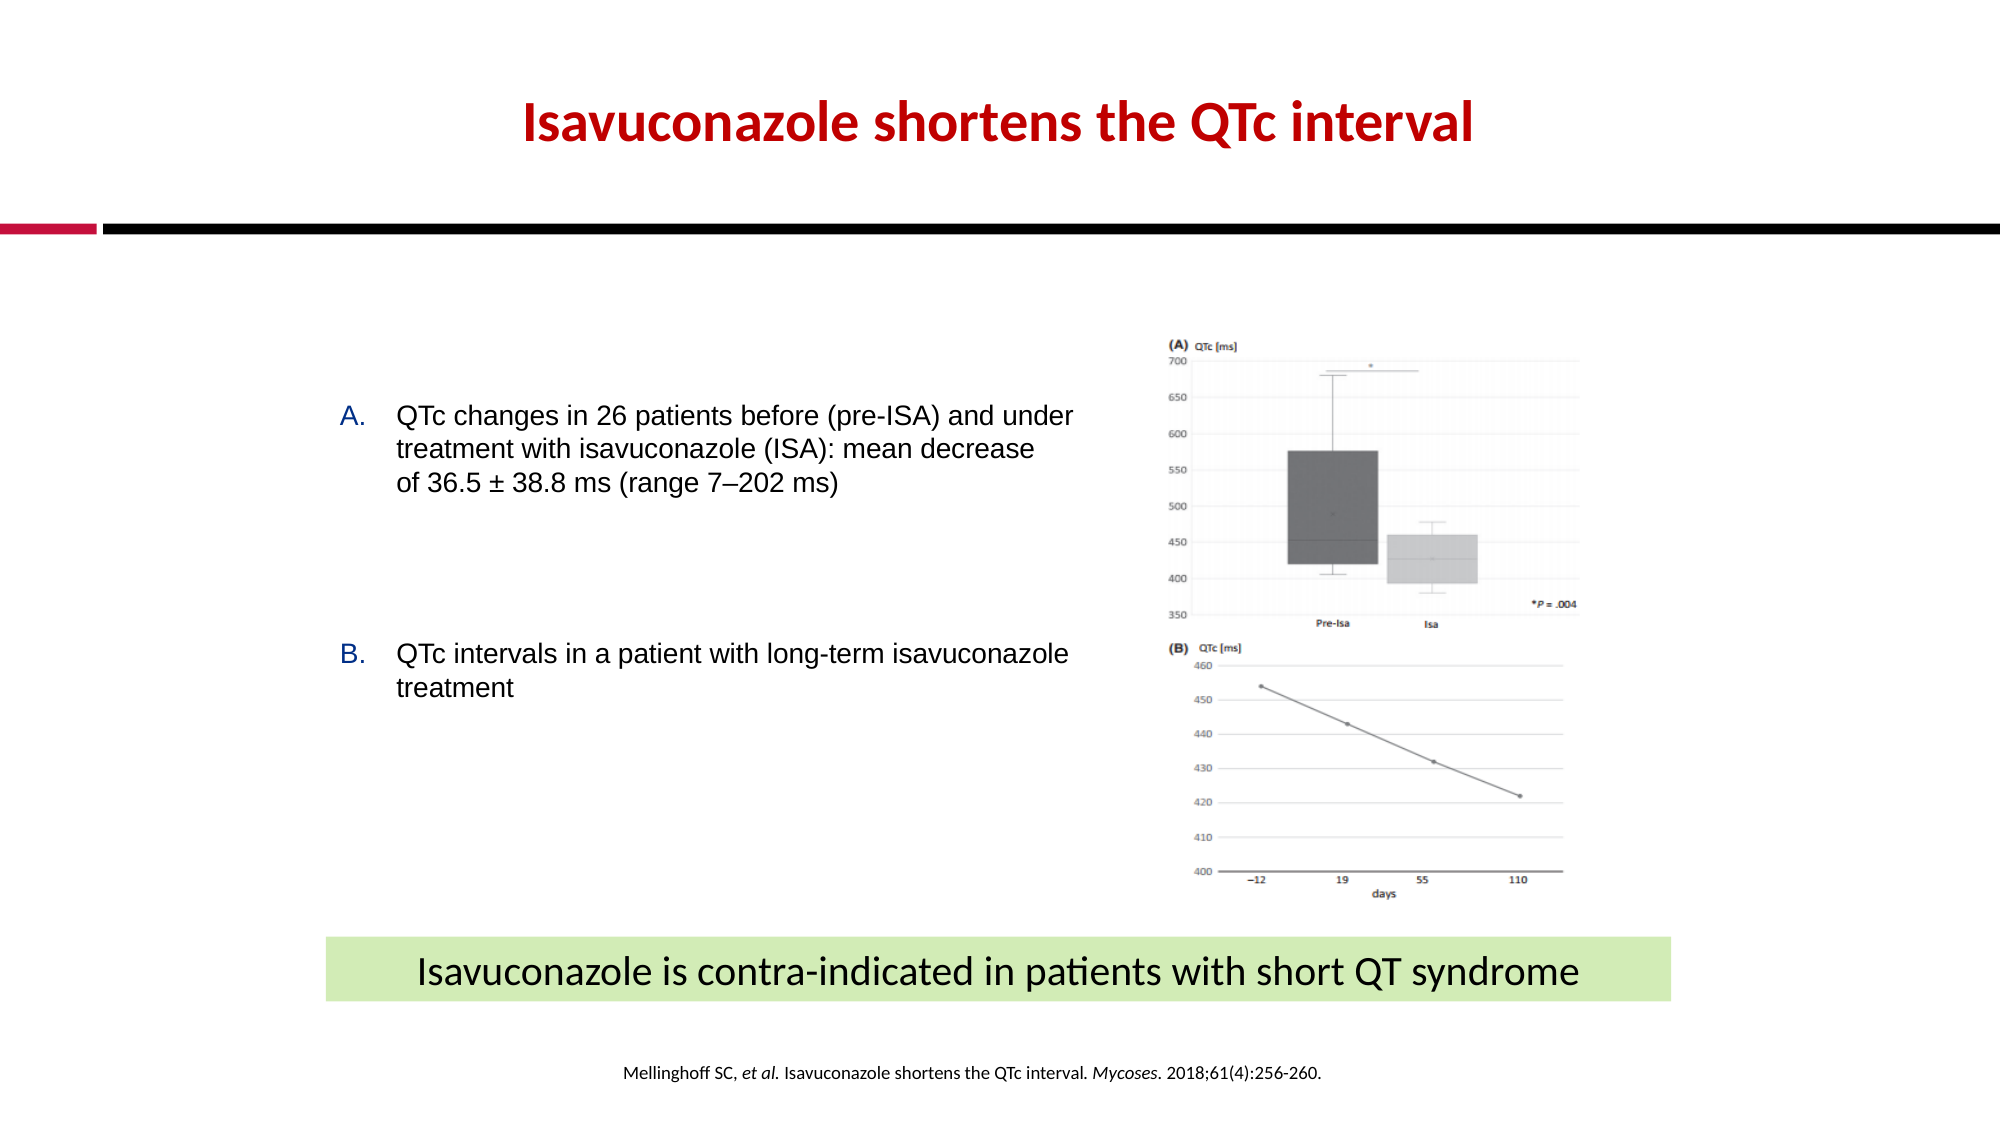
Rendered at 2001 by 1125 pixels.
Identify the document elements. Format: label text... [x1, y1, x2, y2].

text_box Isavuconazole is contra-indicated in patients with short QT syndrome [325, 936, 1672, 1002]
list QTc changes in 26 patients before (pre-ISA) and under treatment with isavuconazole (ISA): mean decrease of 36.5 ± 38.8 ms (range 7–202 ms) QTc intervals in a patient with long-term isavuconazole treatment [324, 332, 1154, 864]
picture [1158, 329, 1634, 915]
title Isavuconazole shortens the QTc interval [99, 31, 1898, 206]
list Mellinghoff SC, et al. Isavuconazole shortens the QTc interval. Mycoses. 2018;61(4):256-260. [331, 1040, 1614, 1084]
